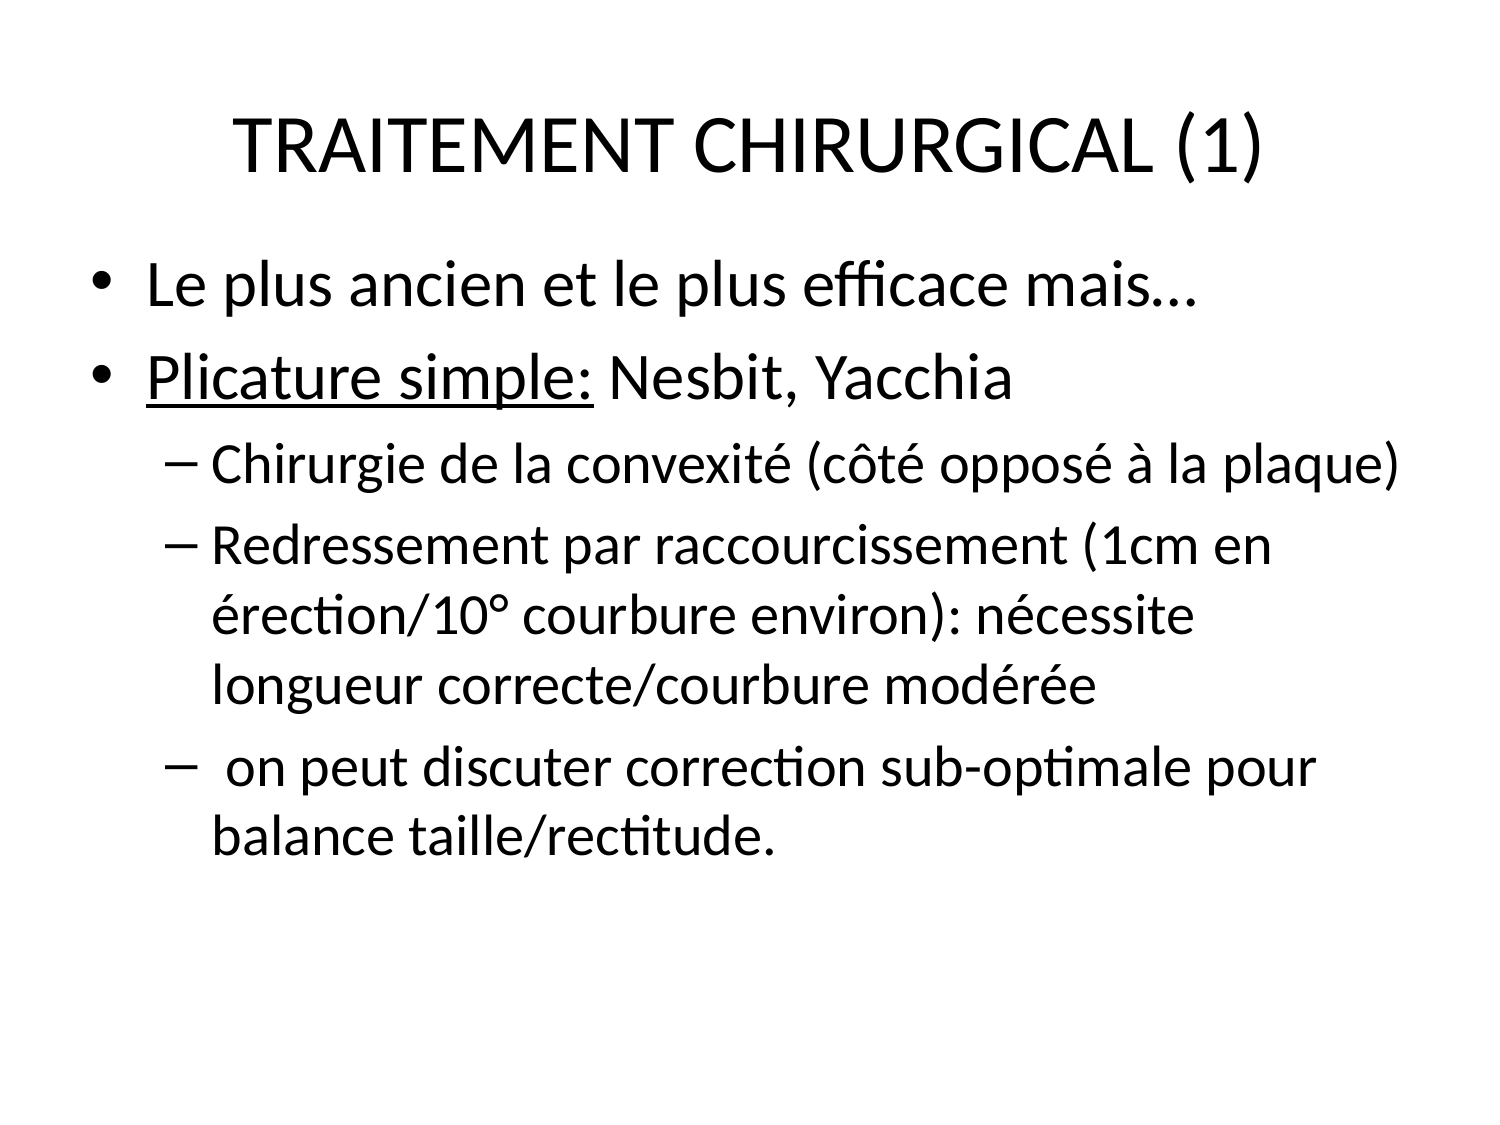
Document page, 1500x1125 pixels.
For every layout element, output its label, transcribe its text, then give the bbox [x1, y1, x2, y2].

title TRAITEMENT CHIRURGICAL (1) [75, 45, 1425, 232]
list Le plus ancien et le plus efficace mais… Plicature simple: Nesbit, Yacchia Chirurgie de la convexité (côté opposé à la plaque) Redressement par raccourcissement (1cm en érection/10° courbure environ): nécessite longueur correcte/courbure modérée on peut discuter correction sub-optimale pour balance taille/rectitude. [75, 232, 1425, 975]
